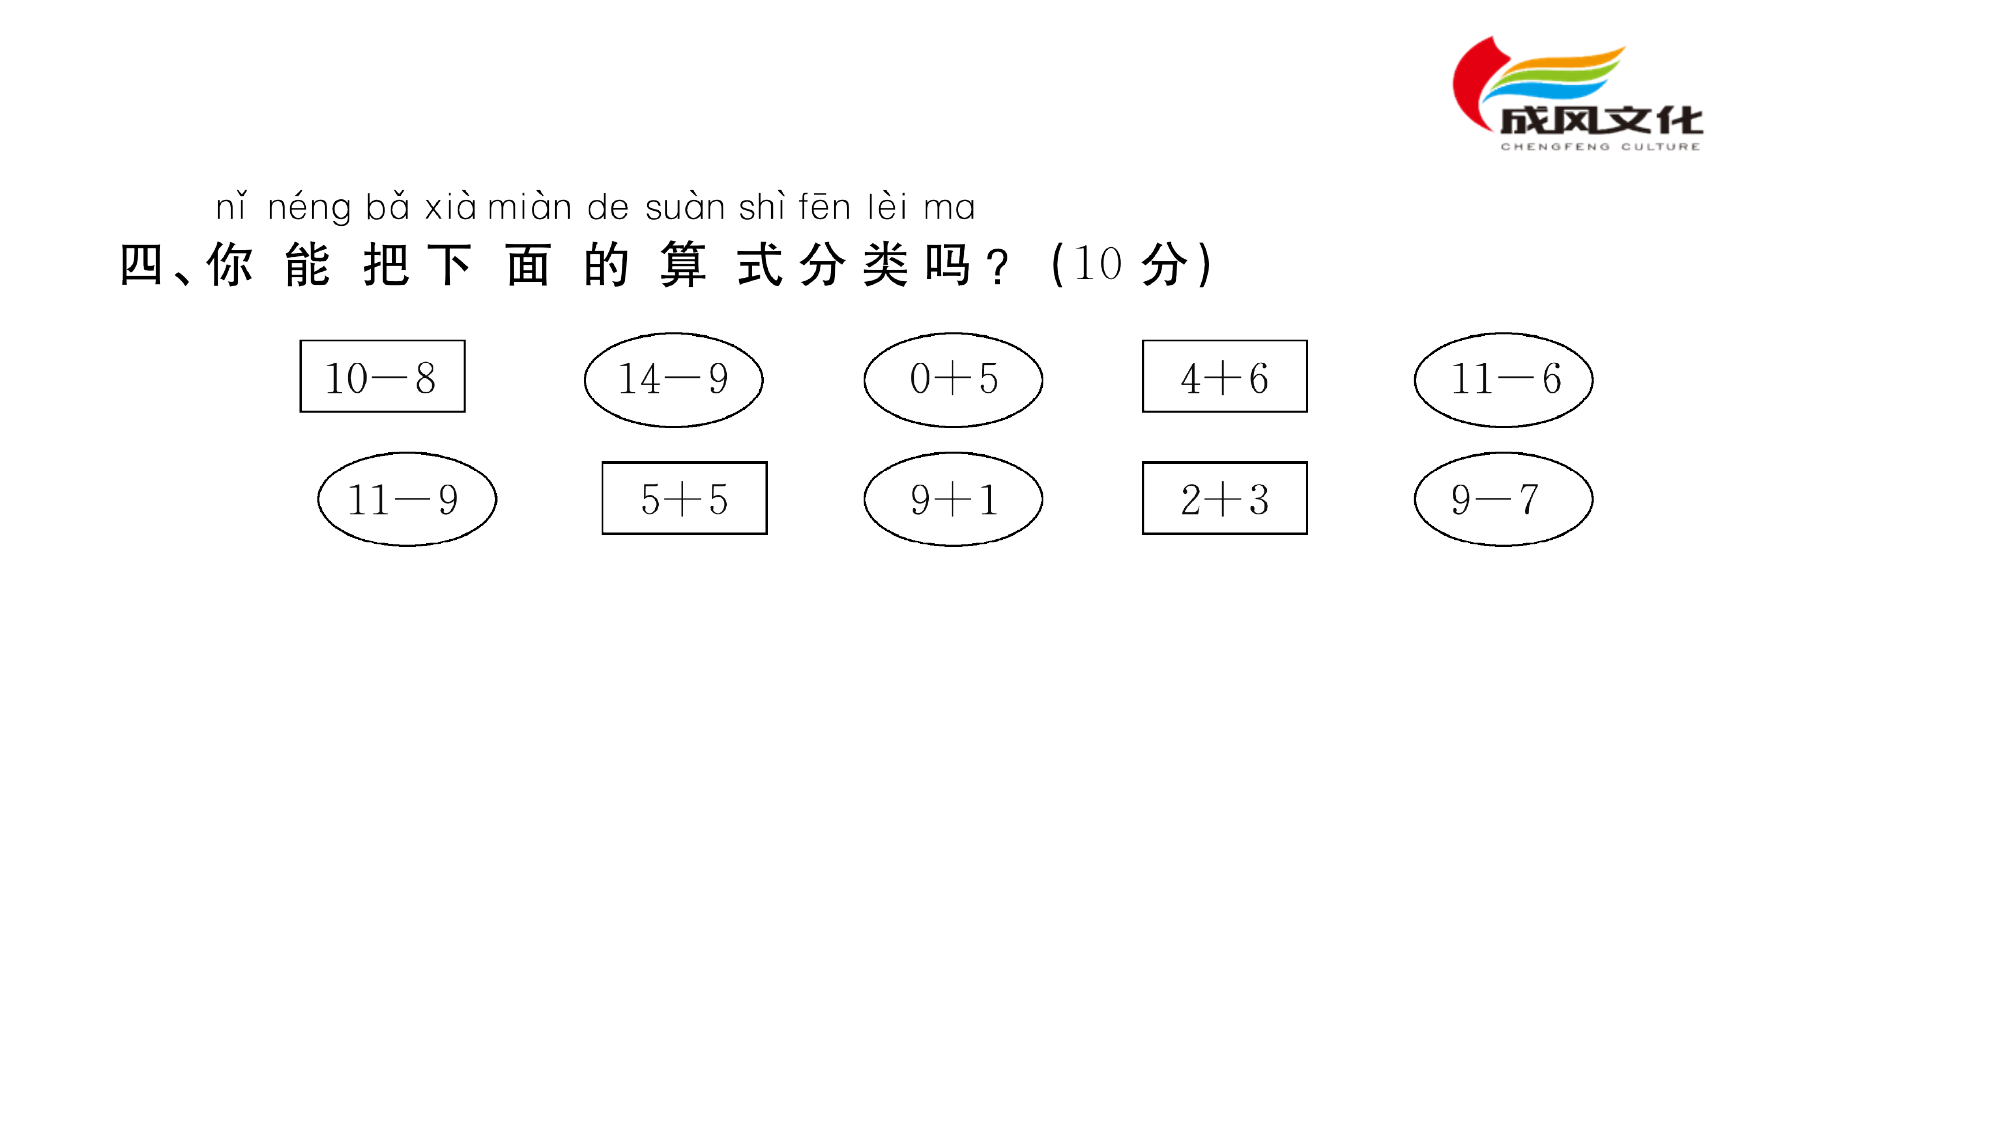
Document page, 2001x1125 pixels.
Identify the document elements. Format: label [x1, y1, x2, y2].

picture [118, 30, 2000, 575]
